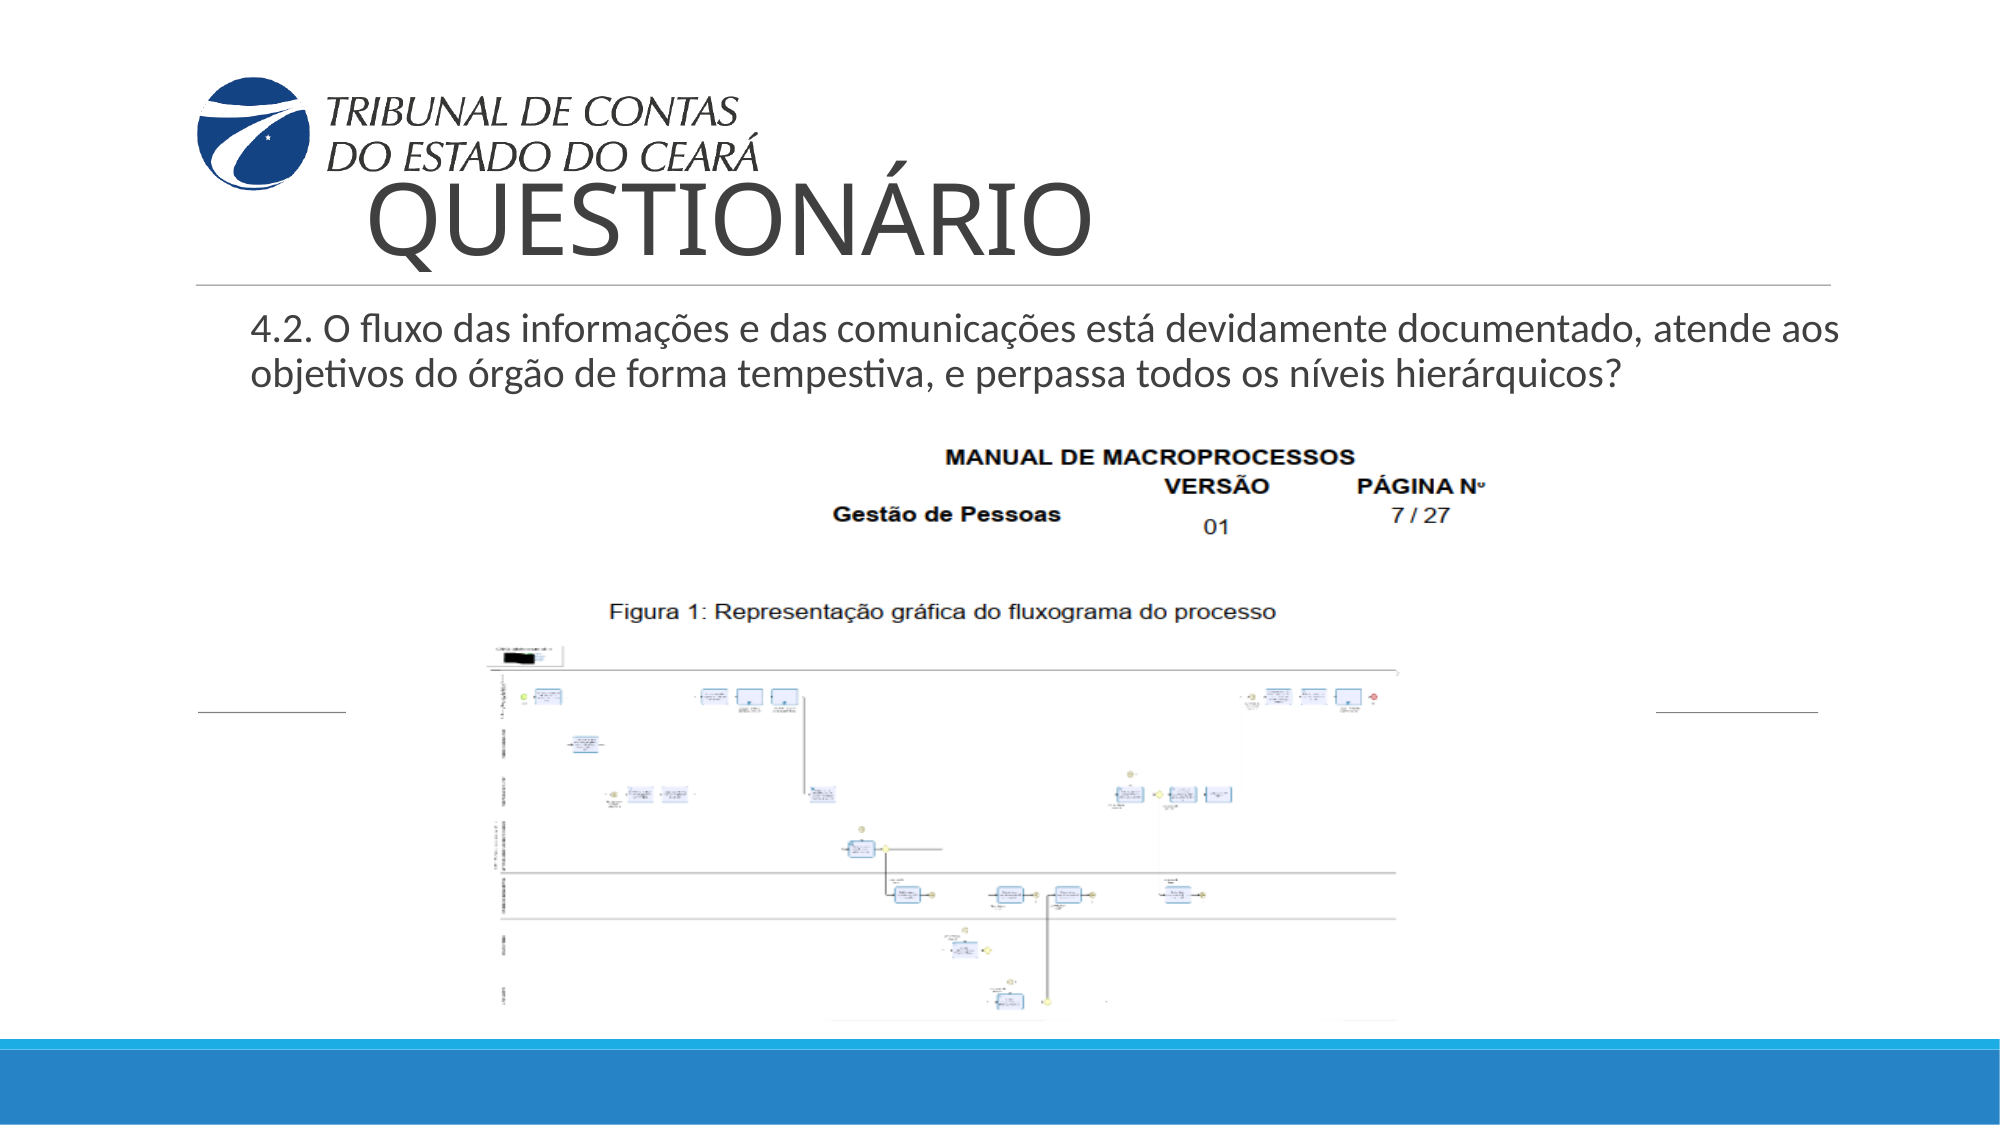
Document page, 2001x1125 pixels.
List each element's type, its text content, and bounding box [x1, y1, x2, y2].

picture [345, 413, 1656, 1034]
title QUESTIONÁRIO [350, 45, 2000, 284]
list 4.2. O fluxo das informações e das comunicações está devidamente documentado, atende aos objetivos do órgão de forma tempestiva, e perpassa todos os níveis hierárquicos? [235, 299, 2000, 1063]
picture [180, 45, 350, 220]
